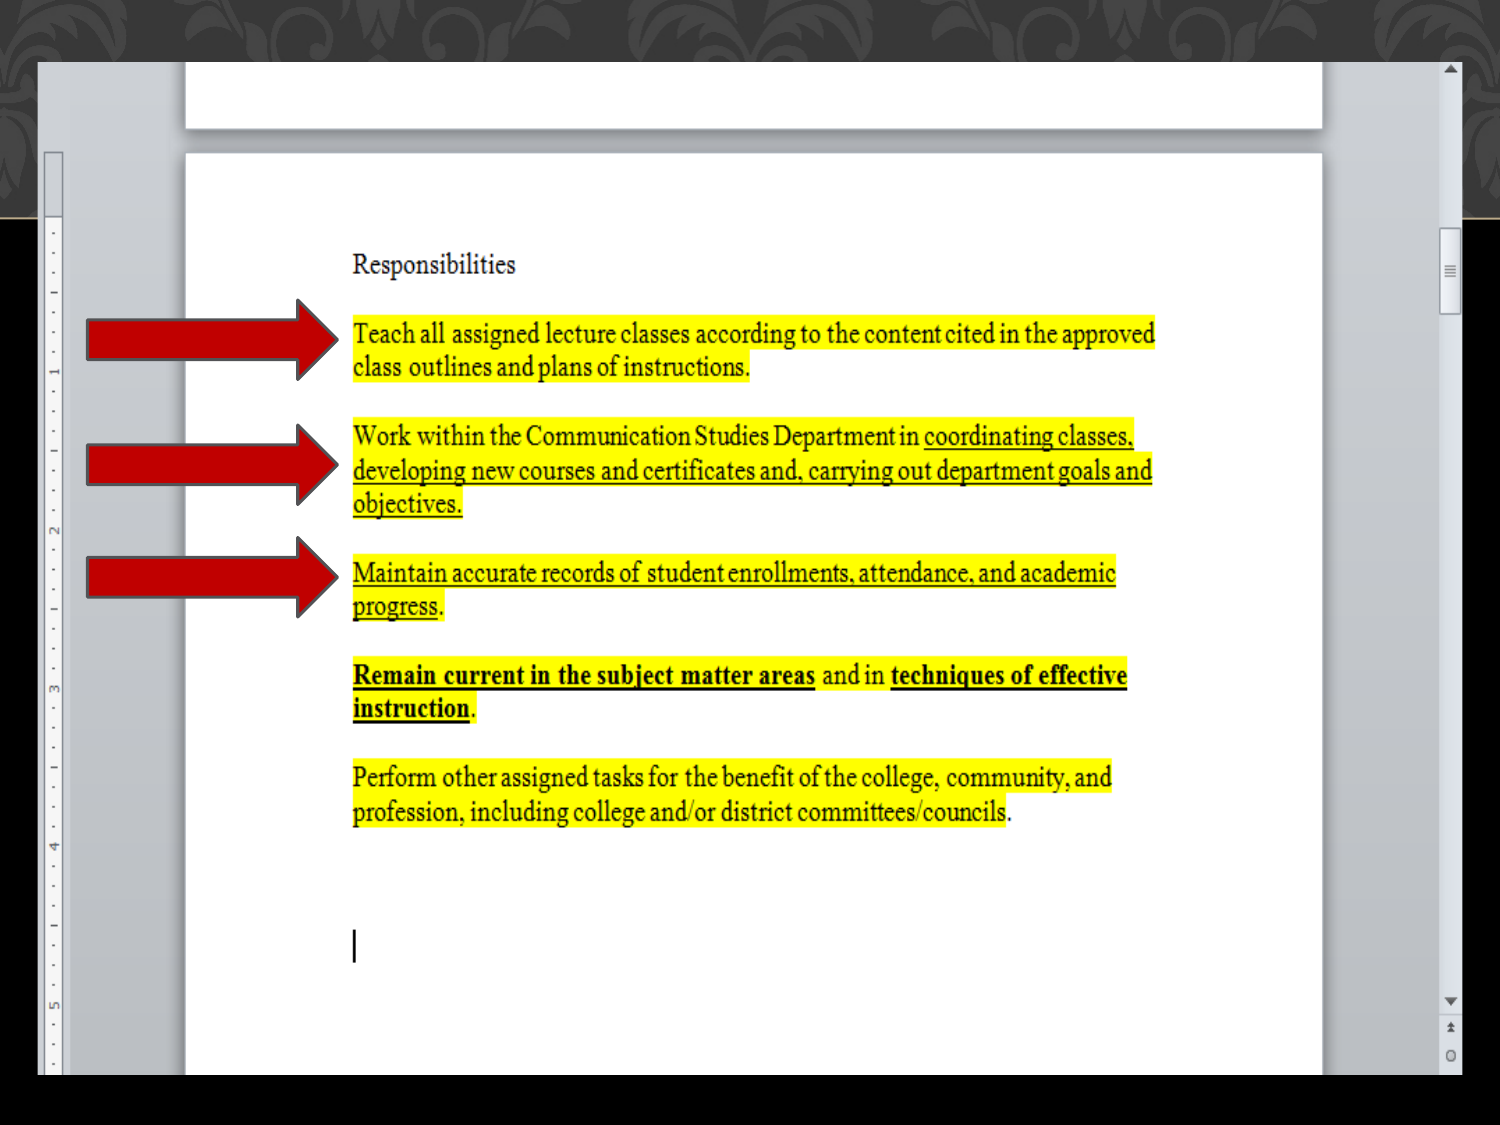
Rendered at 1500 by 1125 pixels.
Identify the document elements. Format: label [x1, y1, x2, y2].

picture [37, 62, 1463, 1076]
